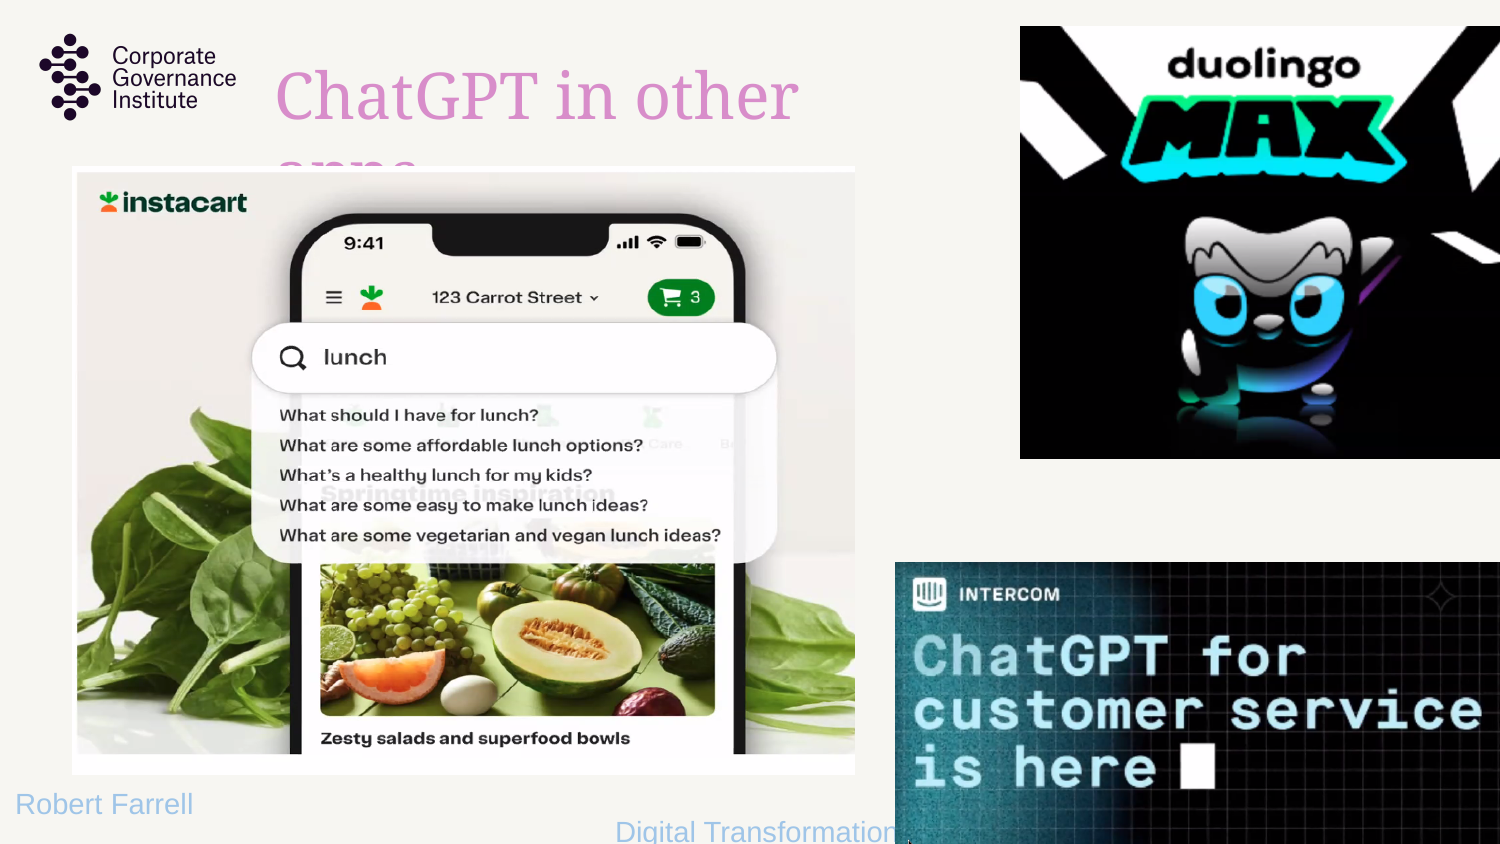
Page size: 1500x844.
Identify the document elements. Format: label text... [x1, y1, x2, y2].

picture [0, 0, 275, 155]
title ChatGPT in other apps [274, 55, 940, 239]
picture [71, 166, 855, 776]
picture [895, 562, 1500, 844]
subtitle Robert Farrell Digital Transformation Institute [0, 777, 890, 844]
picture [1020, 25, 1500, 460]
